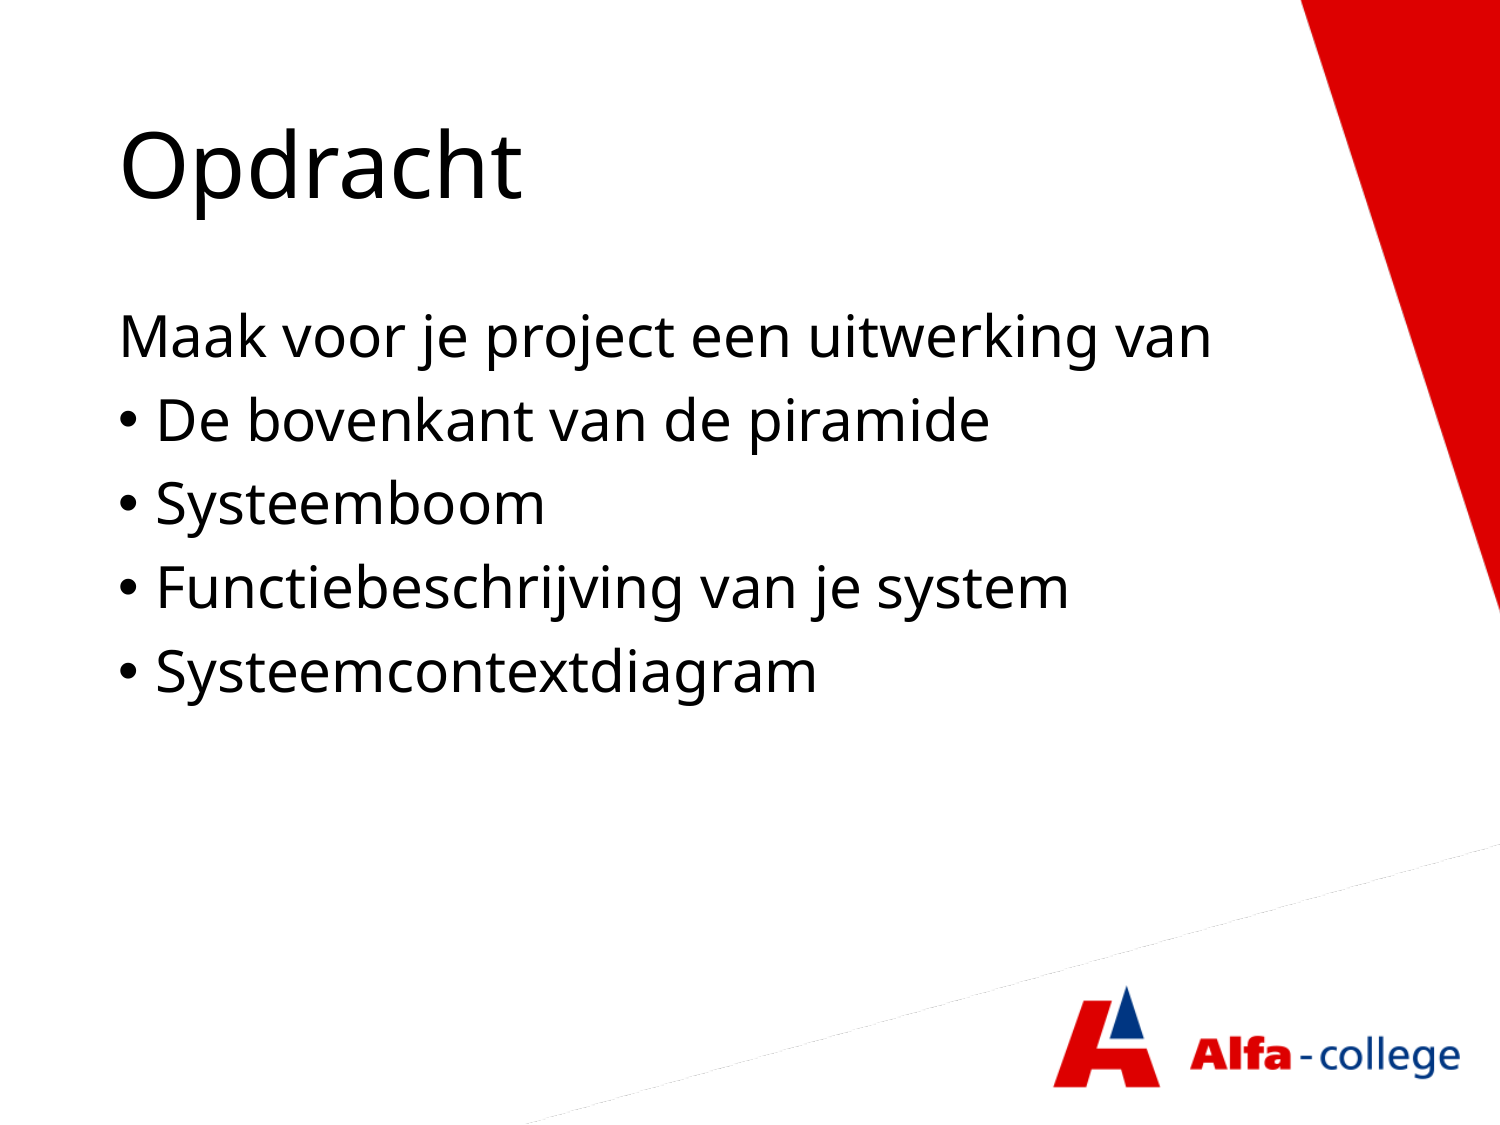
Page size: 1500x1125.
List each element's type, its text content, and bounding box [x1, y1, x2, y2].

title Opdracht [103, 59, 1397, 278]
list Maak voor je project een uitwerking van De bovenkant van de piramide Systeemboom Functiebeschrijving van je system Systeemcontextdiagram [103, 299, 1397, 1014]
picture [0, 0, 1500, 1125]
